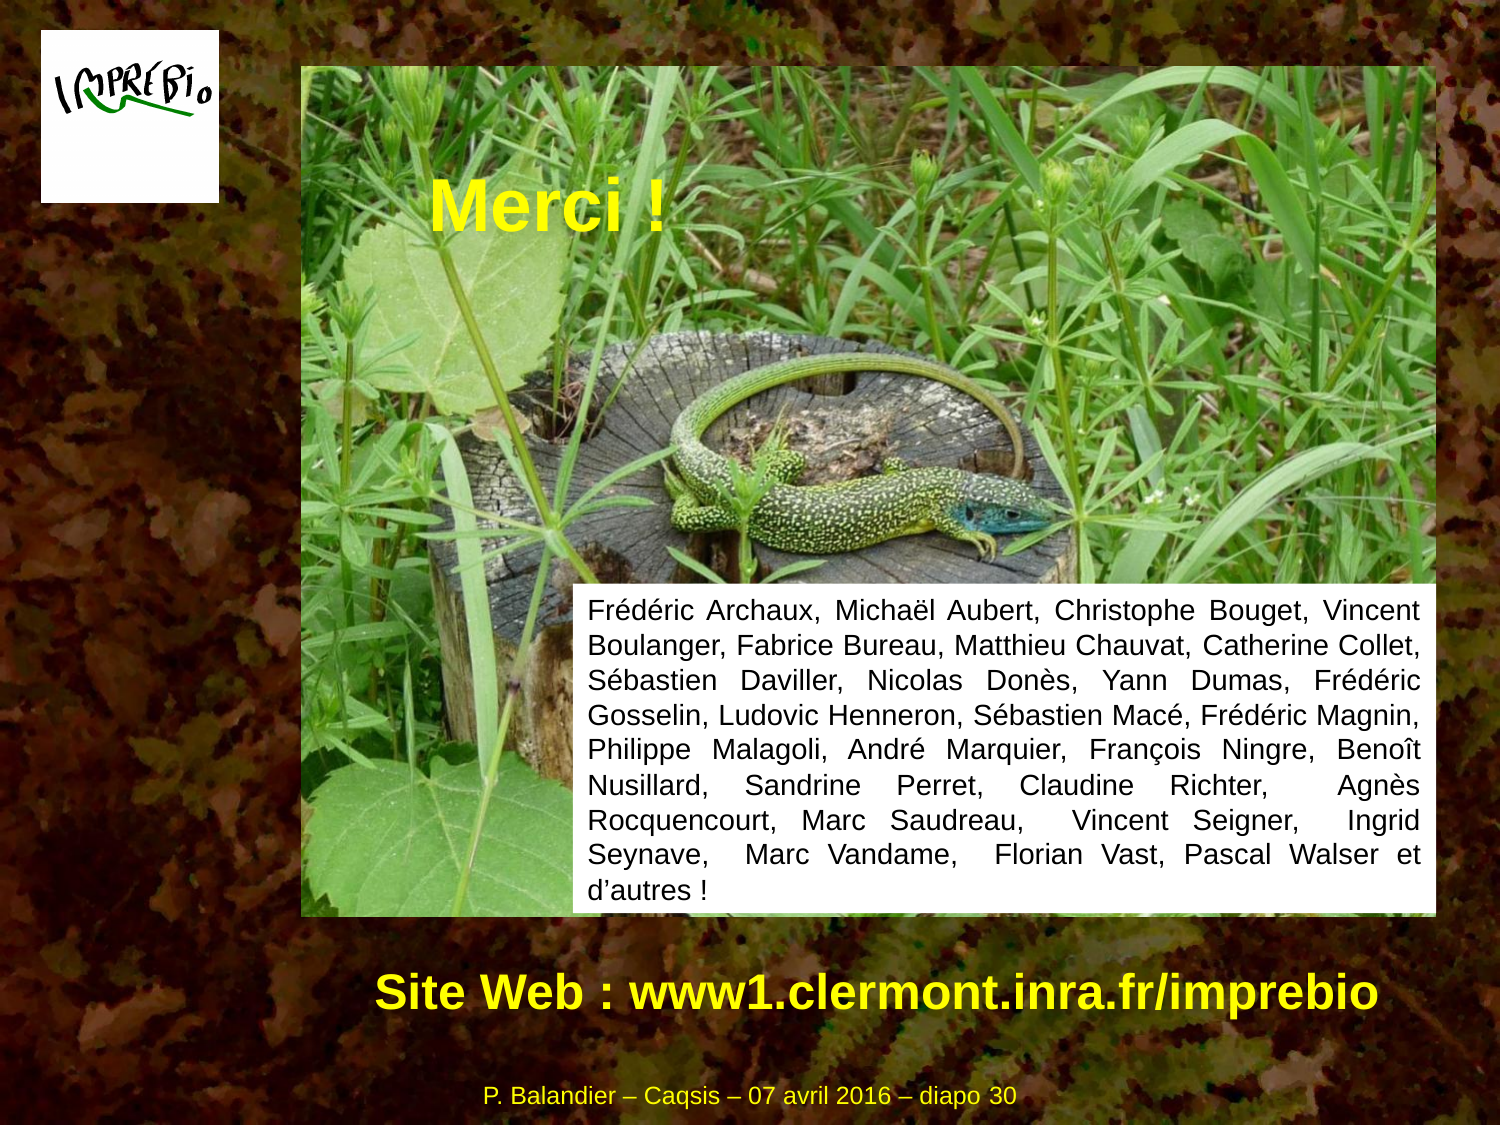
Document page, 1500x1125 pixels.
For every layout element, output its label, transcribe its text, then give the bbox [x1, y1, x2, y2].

picture [0, 0, 1500, 1125]
text_box Site Web : www1.clermont.inra.fr/imprebio [359, 952, 1396, 1027]
